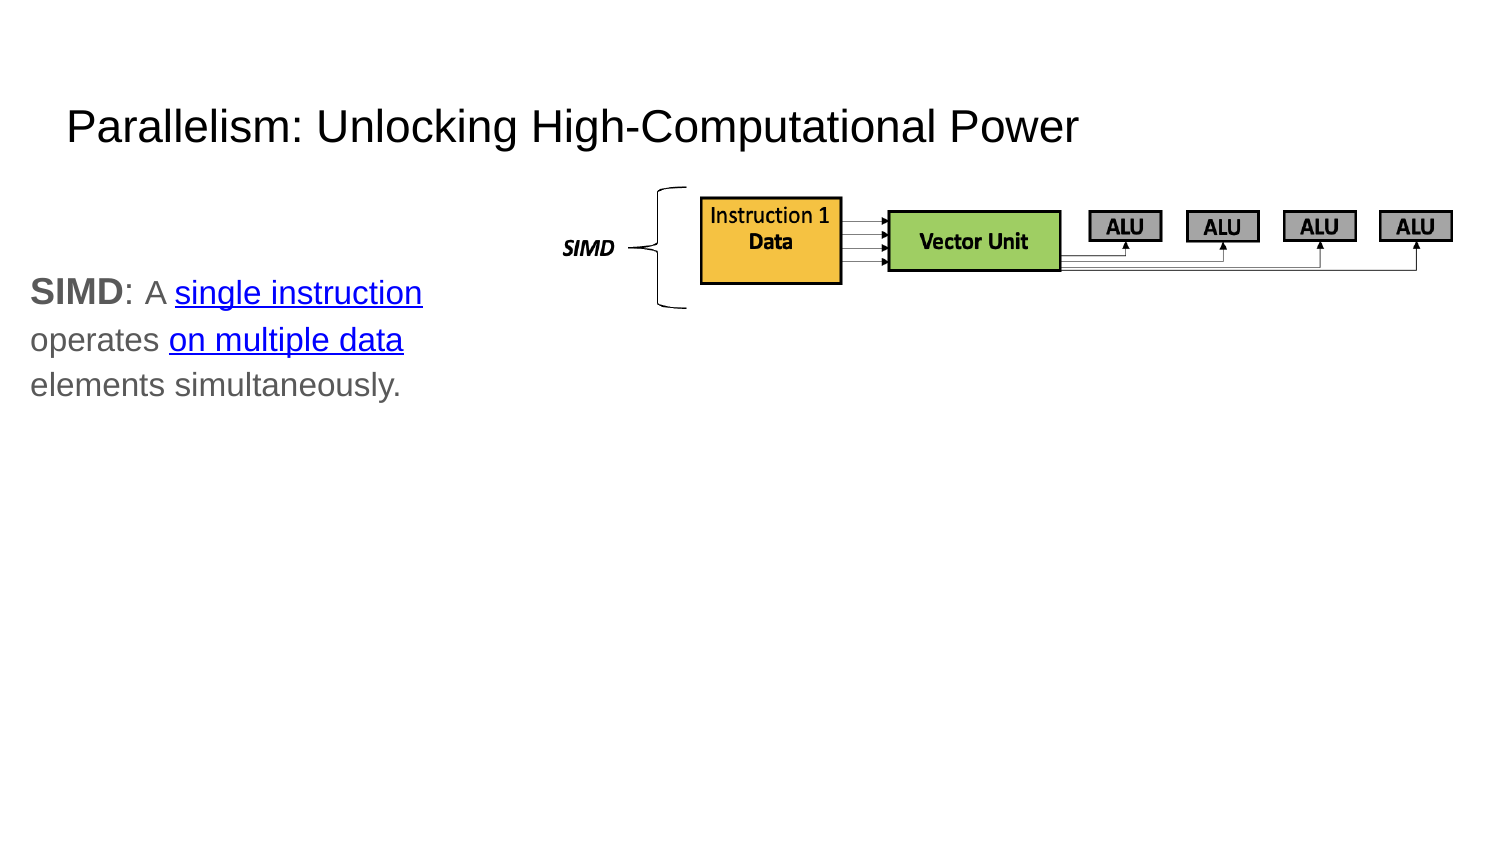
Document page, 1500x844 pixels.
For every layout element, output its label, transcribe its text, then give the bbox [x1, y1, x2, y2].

picture [472, 159, 1482, 326]
list SIMD: A single instruction operates on multiple data elements simultaneously. [15, 245, 530, 715]
title Parallelism: Unlocking High-Computational Power [51, 72, 1449, 167]
